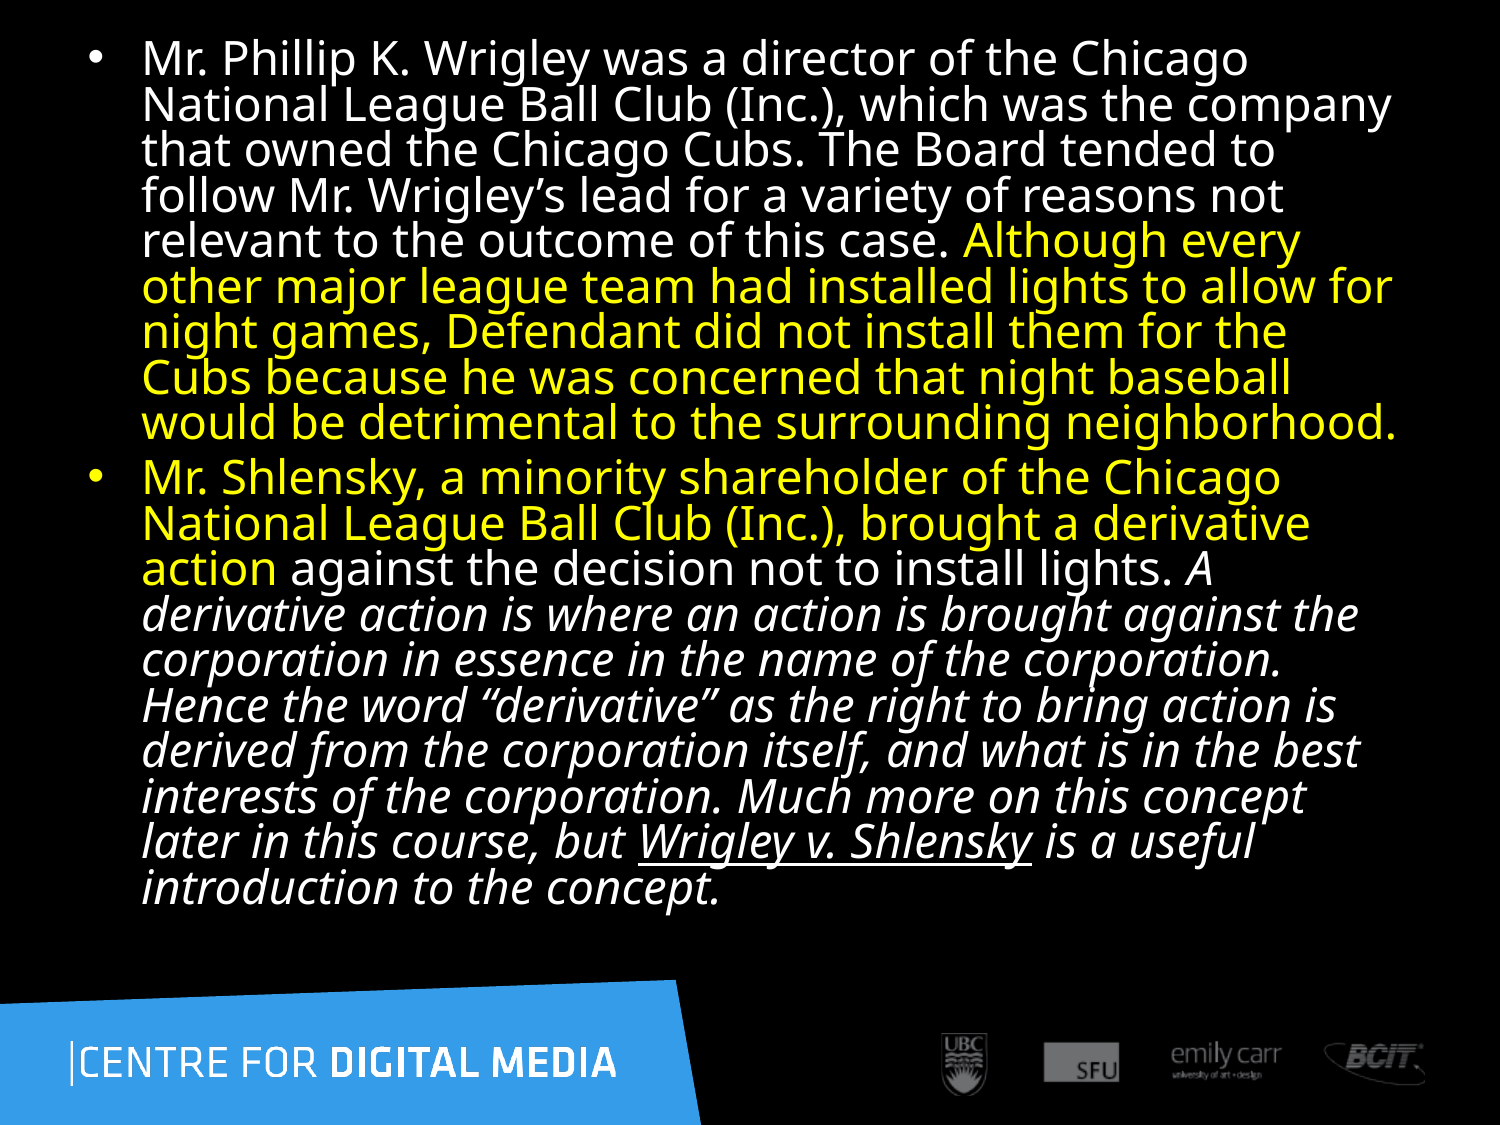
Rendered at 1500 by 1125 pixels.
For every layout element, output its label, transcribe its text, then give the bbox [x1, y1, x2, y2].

list Mr. Phillip K. Wrigley was a director of the Chicago National League Ball Club (Inc.), which was the company that owned the Chicago Cubs. The Board tended to follow Mr. Wrigley’s lead for a variety of reasons not relevant to the outcome of this case. Although every other major league team had installed lights to allow for night games, Defendant did not install them for the Cubs because he was concerned that night baseball would be detrimental to the surrounding neighborhood. Mr. Shlensky, a minority shareholder of the Chicago National League Ball Club (Inc.), brought a derivative action against the decision not to install lights. A derivative action is where an action is brought against the corporation in essence in the name of the corporation. Hence the word “derivative” as the right to bring action is derived from the corporation itself, and what is in the best interests of the corporation. Much more on this concept later in this course, but Wrigley v. Shlensky is a useful introduction to the concept. [75, 26, 1425, 967]
